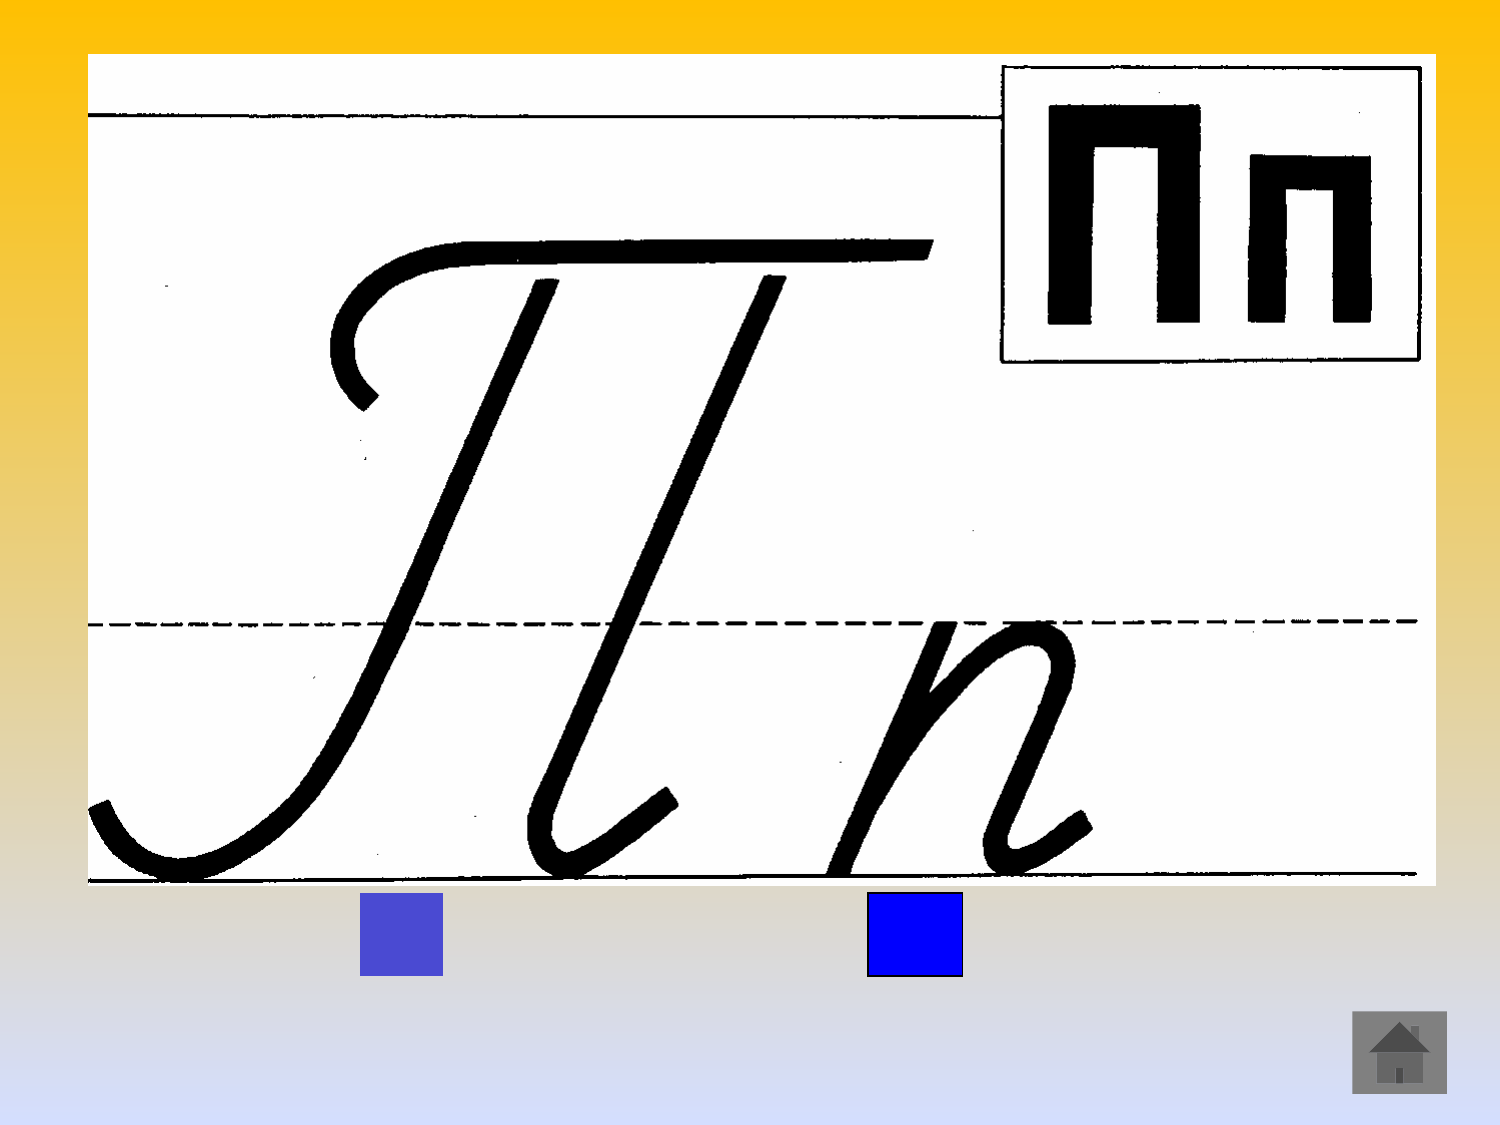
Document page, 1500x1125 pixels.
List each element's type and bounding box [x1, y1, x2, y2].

text_box [868, 894, 963, 976]
picture [88, 54, 1436, 886]
text_box [360, 894, 443, 976]
text_box [1352, 1011, 1447, 1094]
